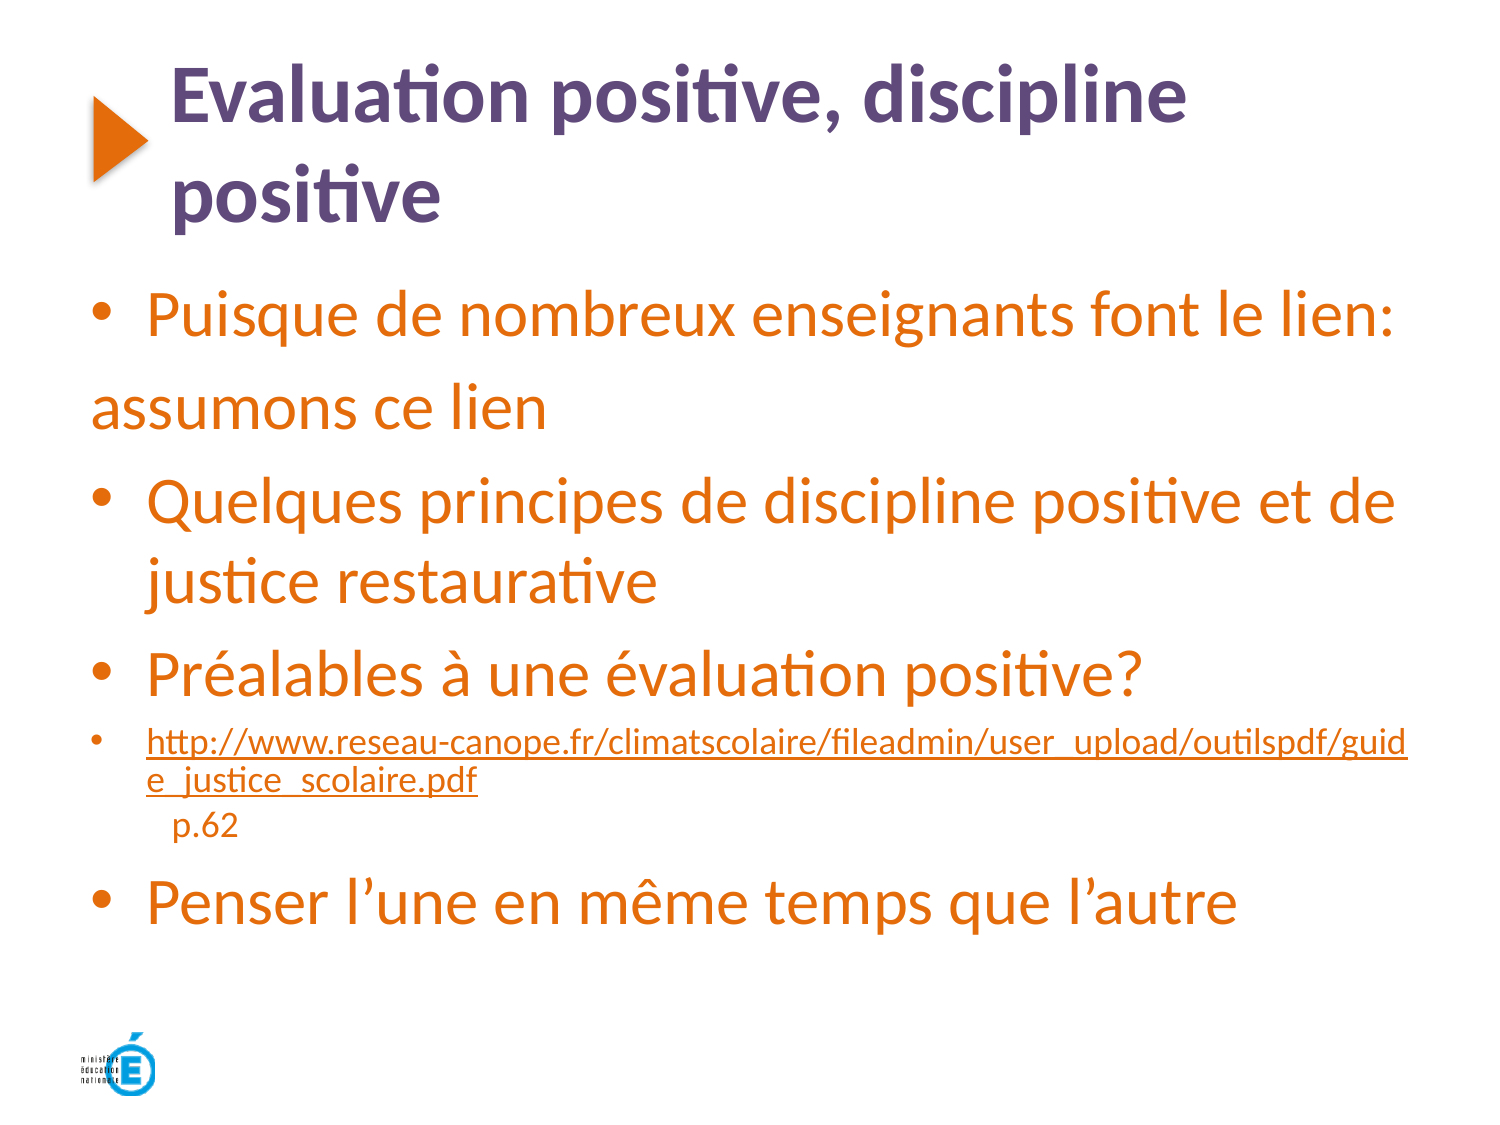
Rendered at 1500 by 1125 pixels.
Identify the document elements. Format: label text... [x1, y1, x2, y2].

list Puisque de nombreux enseignants font le lien: assumons ce lien Quelques principes de discipline positive et de justice restaurative Préalables à une évaluation positive? http://www.reseau-canope.fr/climatscolaire/fileadmin/user_upload/outilspdf/guide_justice_scolaire.pdf p.62 Penser l’une en même temps que l’autre [74, 262, 1426, 1006]
title Evaluation positive, discipline positive [154, 44, 1426, 233]
